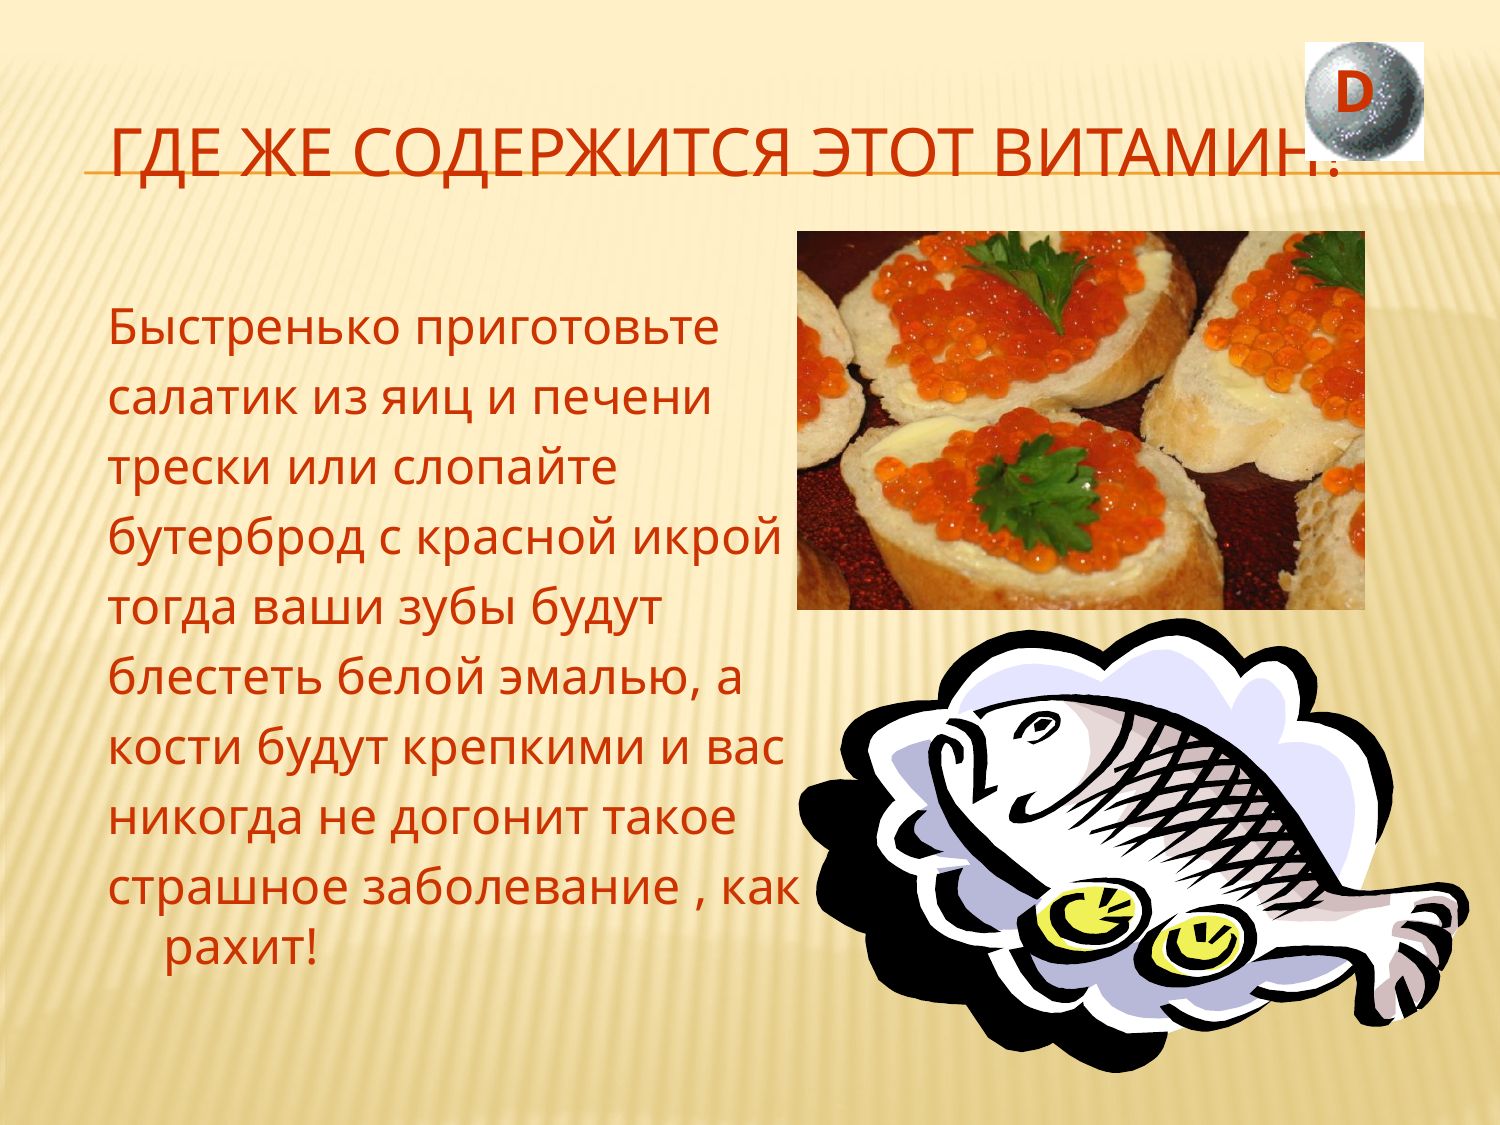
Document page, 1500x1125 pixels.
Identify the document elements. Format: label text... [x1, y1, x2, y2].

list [860, 550, 1393, 1125]
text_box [1304, 42, 1424, 161]
picture [796, 231, 1365, 611]
title Где же содержится этот витамин? [94, 50, 1407, 250]
list Быстренько приготовьте салатик из яиц и печени трески или слопайте бутерброд с красной икрой и тогда ваши зубы будут блестеть белой эмалью, а кости будут крепкими и вас никогда не догонит такое страшное заболевание , как рахит! [92, 287, 850, 988]
